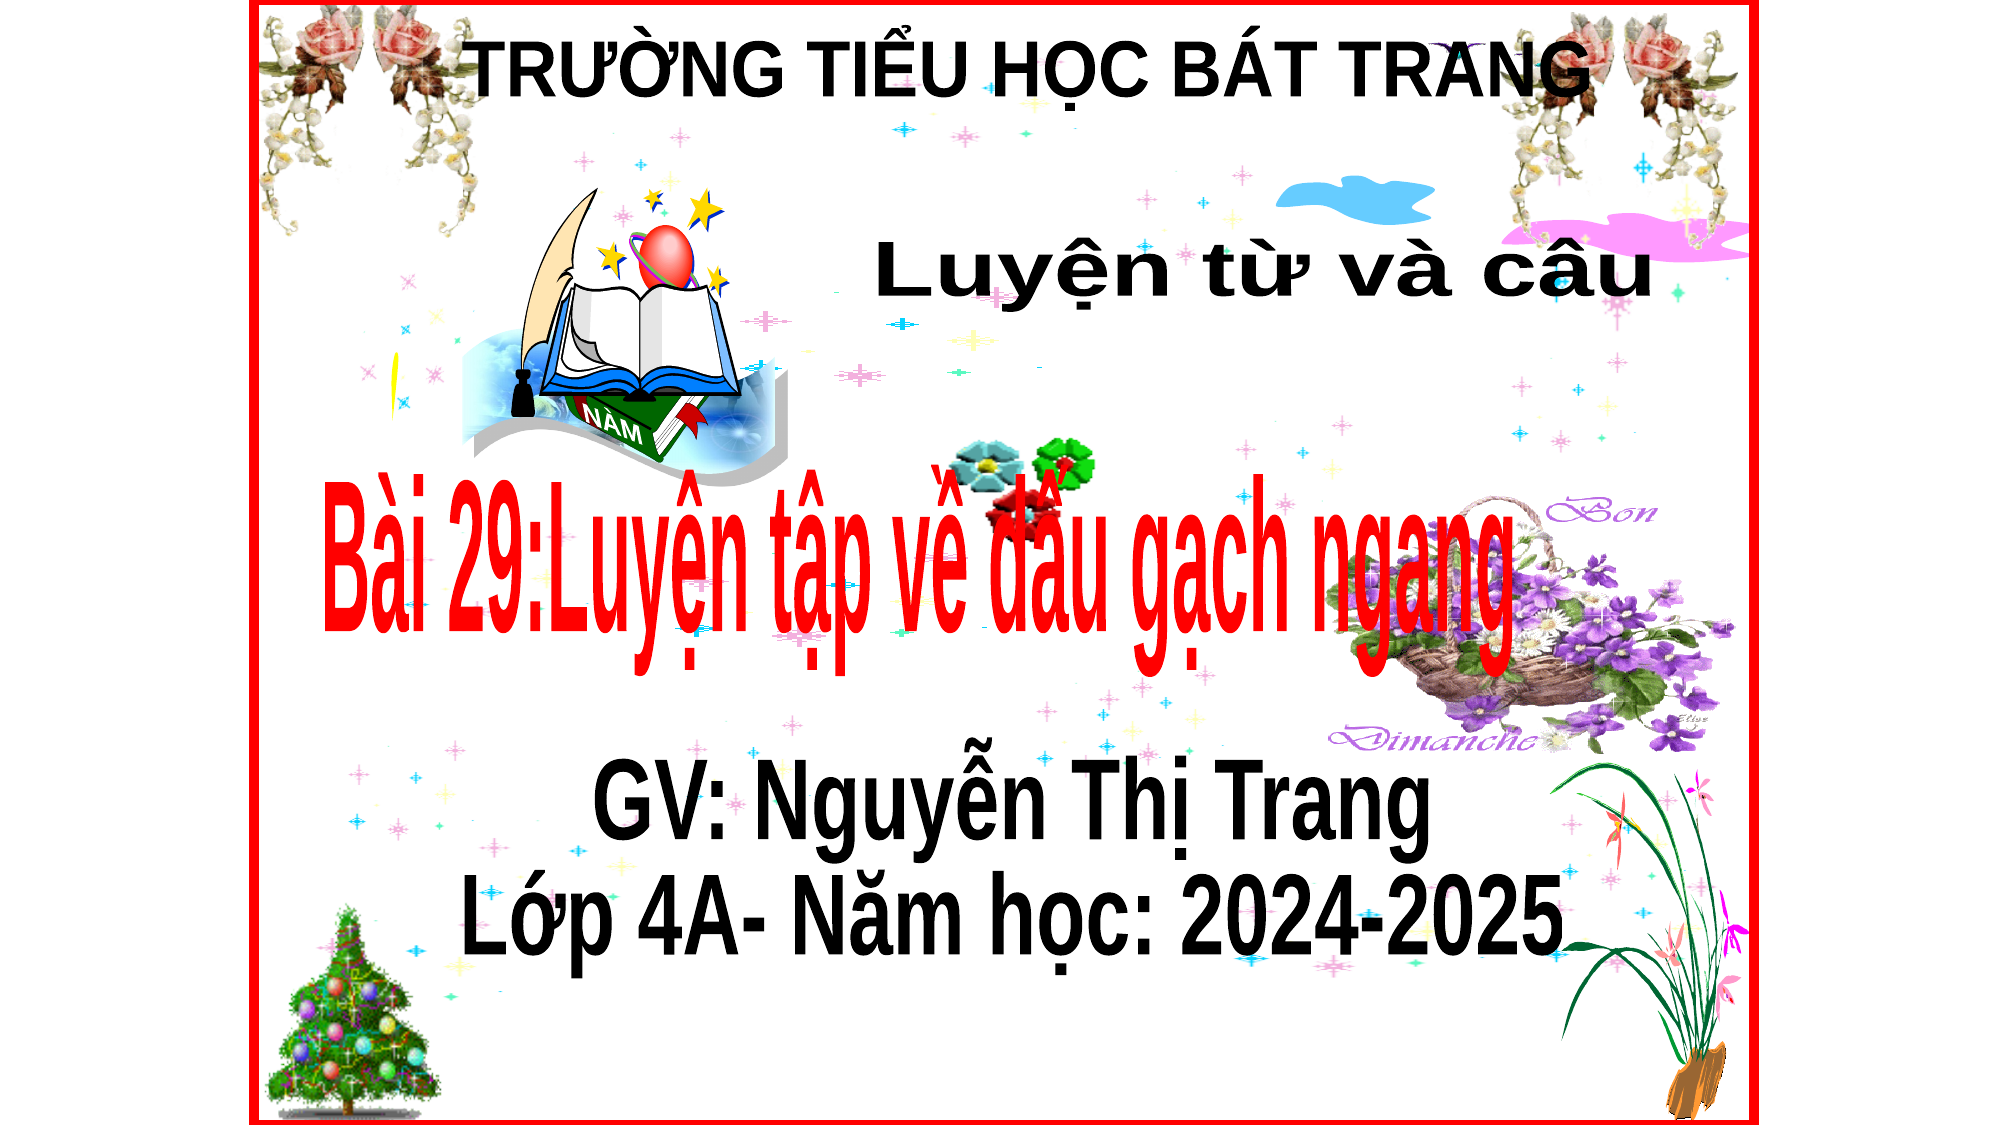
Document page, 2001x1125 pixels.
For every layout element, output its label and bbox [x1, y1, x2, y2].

picture [776, 284, 1076, 390]
picture [337, 287, 462, 393]
picture [387, 524, 610, 626]
picture [1527, 874, 1549, 976]
picture [249, 712, 826, 1125]
picture [646, 424, 1113, 651]
text_box [254, 0, 1755, 1125]
picture [1224, 412, 1737, 754]
picture [1499, 349, 1651, 455]
picture [562, 124, 713, 187]
text_box [462, 187, 776, 476]
picture [1499, 12, 1751, 338]
picture [1024, 662, 1238, 780]
picture [1212, 874, 1513, 980]
picture [1124, 162, 1276, 268]
picture [1424, 37, 1488, 69]
picture [874, 49, 1098, 151]
picture [249, 0, 488, 238]
text_box [1549, 762, 1751, 1125]
